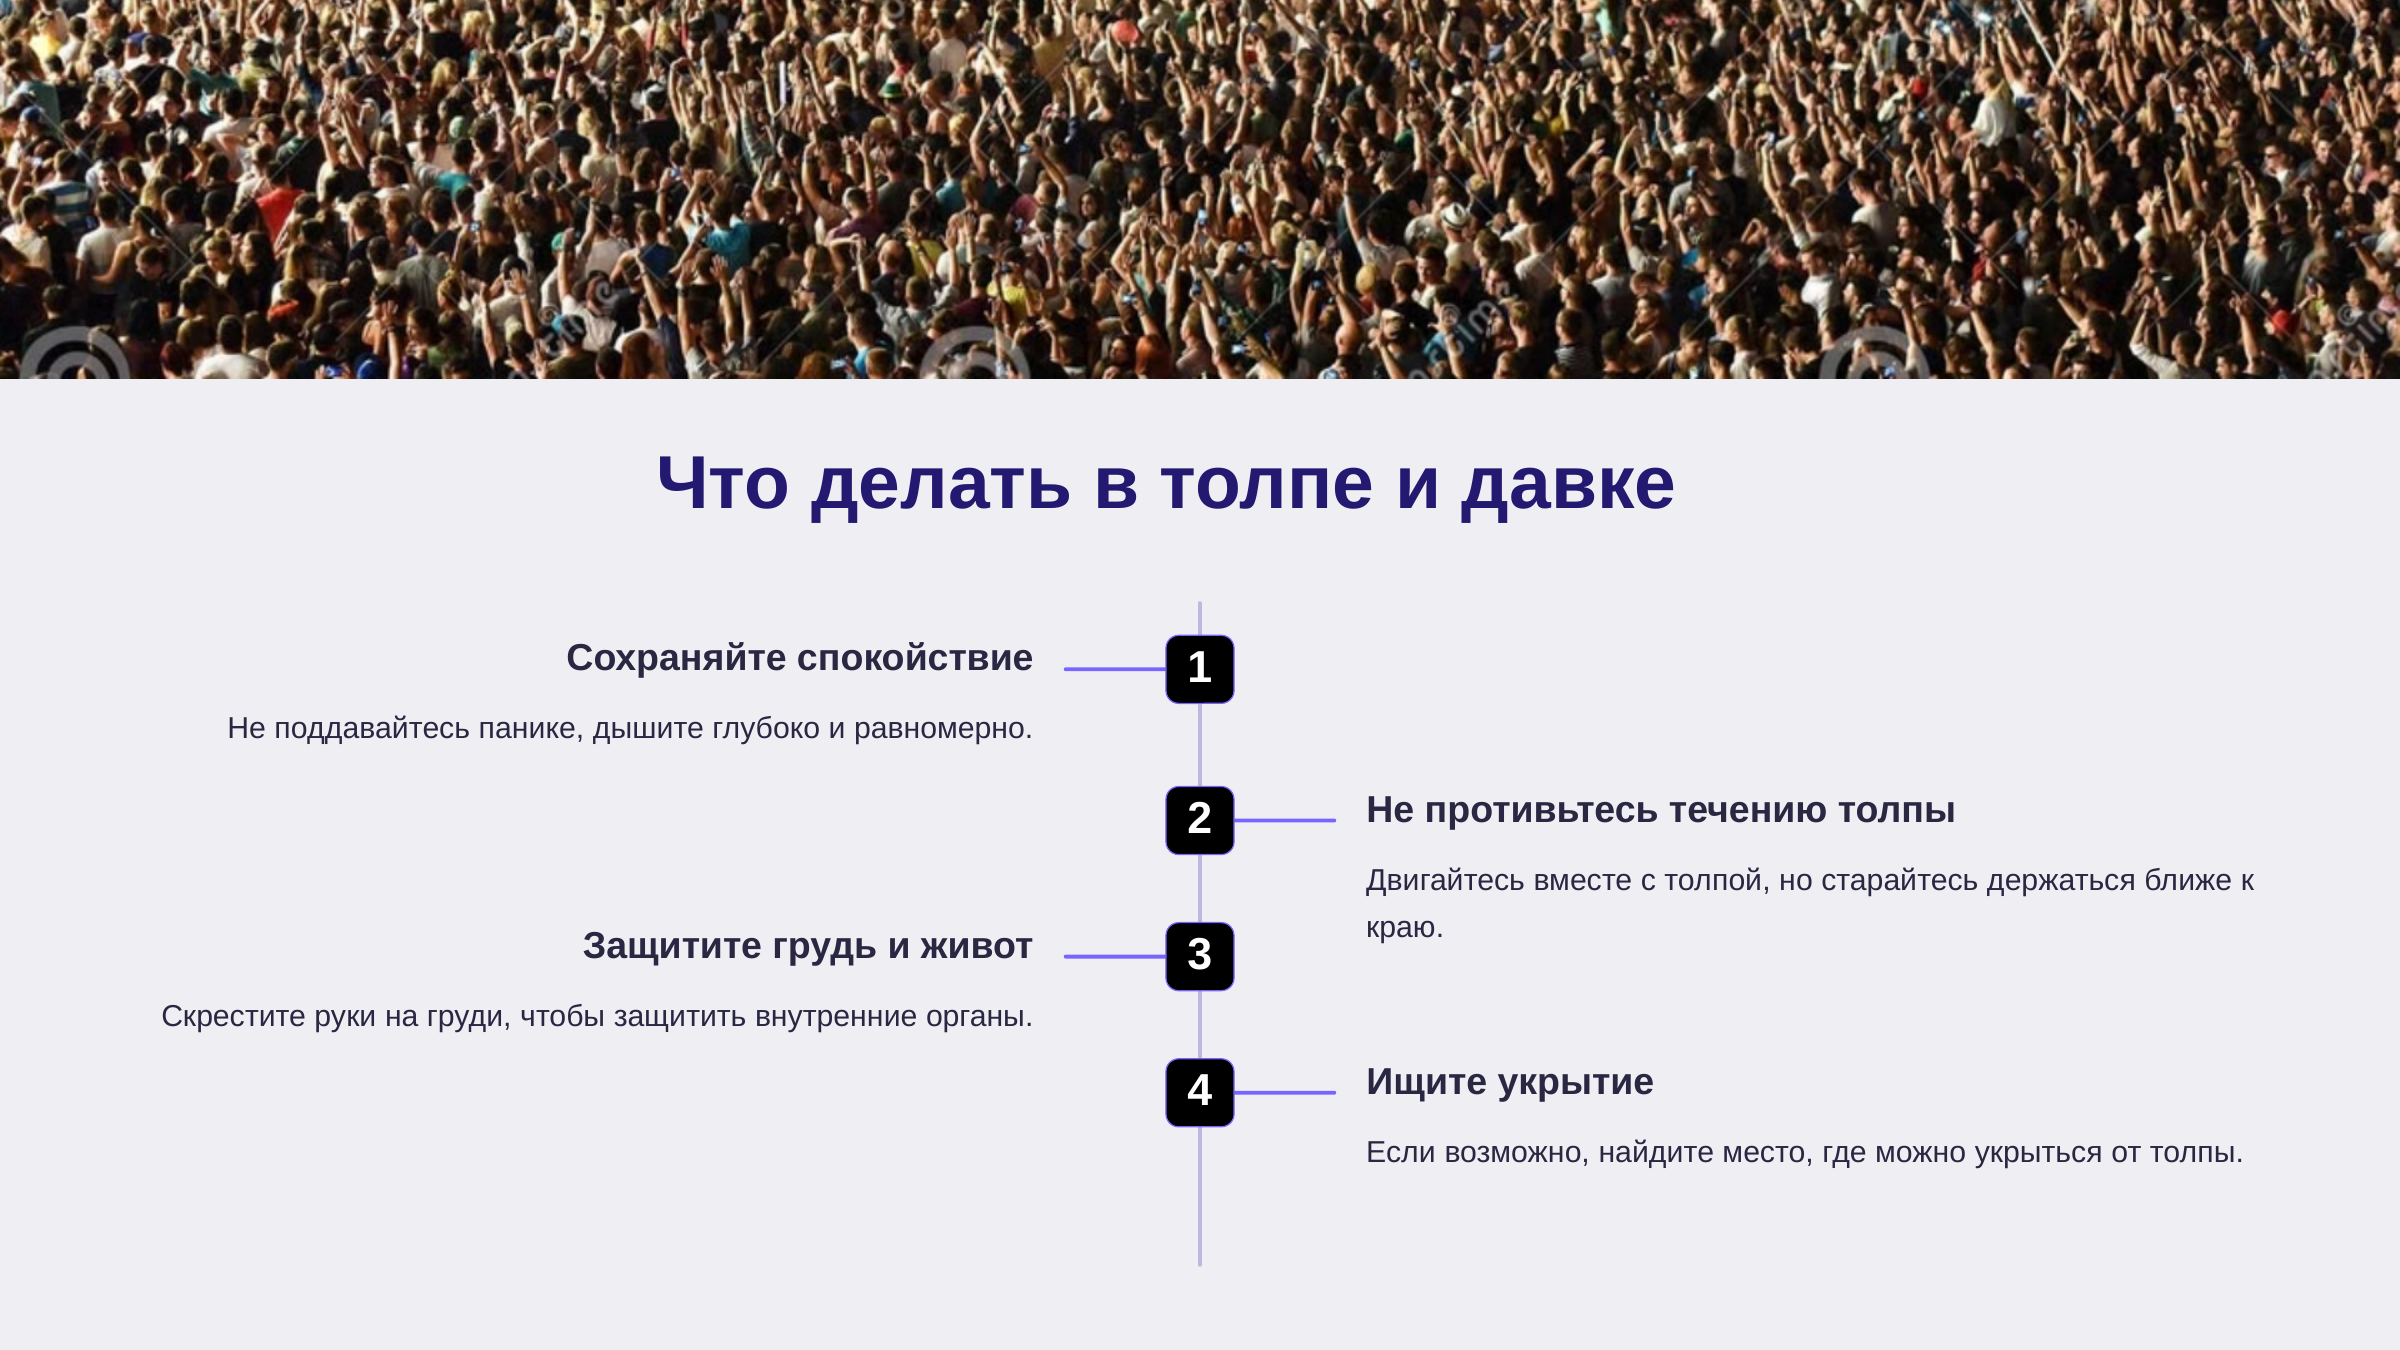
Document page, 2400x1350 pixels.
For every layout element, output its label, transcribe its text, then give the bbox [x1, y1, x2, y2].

text_box [1165, 635, 1235, 704]
text_box Двигайтесь вместе с толпой, но старайтесь держаться ближе к краю. [1366, 848, 2294, 945]
text_box Что делать в толпе и давке [656, 429, 1716, 524]
text_box [1063, 954, 1165, 959]
text_box Скрестите руки на груди, чтобы защитить внутренние органы. [105, 984, 1034, 1033]
text_box [1063, 667, 1165, 672]
text_box 2 [1186, 797, 1214, 844]
text_box Сохраняйте спокойствие [537, 631, 1034, 679]
text_box [1165, 786, 1235, 855]
text_box [1235, 1090, 1337, 1095]
text_box [1165, 922, 1235, 991]
text_box [1198, 601, 1202, 635]
text_box 3 [1187, 933, 1213, 980]
text_box Если возможно, найдите место, где можно укрыться от толпы. [1366, 1120, 2294, 1169]
text_box 4 [1186, 1070, 1214, 1116]
text_box Не противьтесь течению толпы [1366, 782, 1993, 830]
text_box Ищите укрытие [1366, 1054, 1745, 1103]
text_box [1198, 1127, 1202, 1267]
picture [0, 0, 2400, 379]
text_box [1198, 704, 1202, 786]
text_box Защитите грудь и живот [542, 918, 1034, 966]
text_box [1198, 855, 1202, 922]
text_box [1165, 1058, 1235, 1127]
text_box Не поддавайтесь панике, дышите глубоко и равномерно. [105, 696, 1034, 746]
text_box [1235, 818, 1337, 823]
text_box 1 [1191, 646, 1209, 692]
text_box [1198, 991, 1202, 1058]
